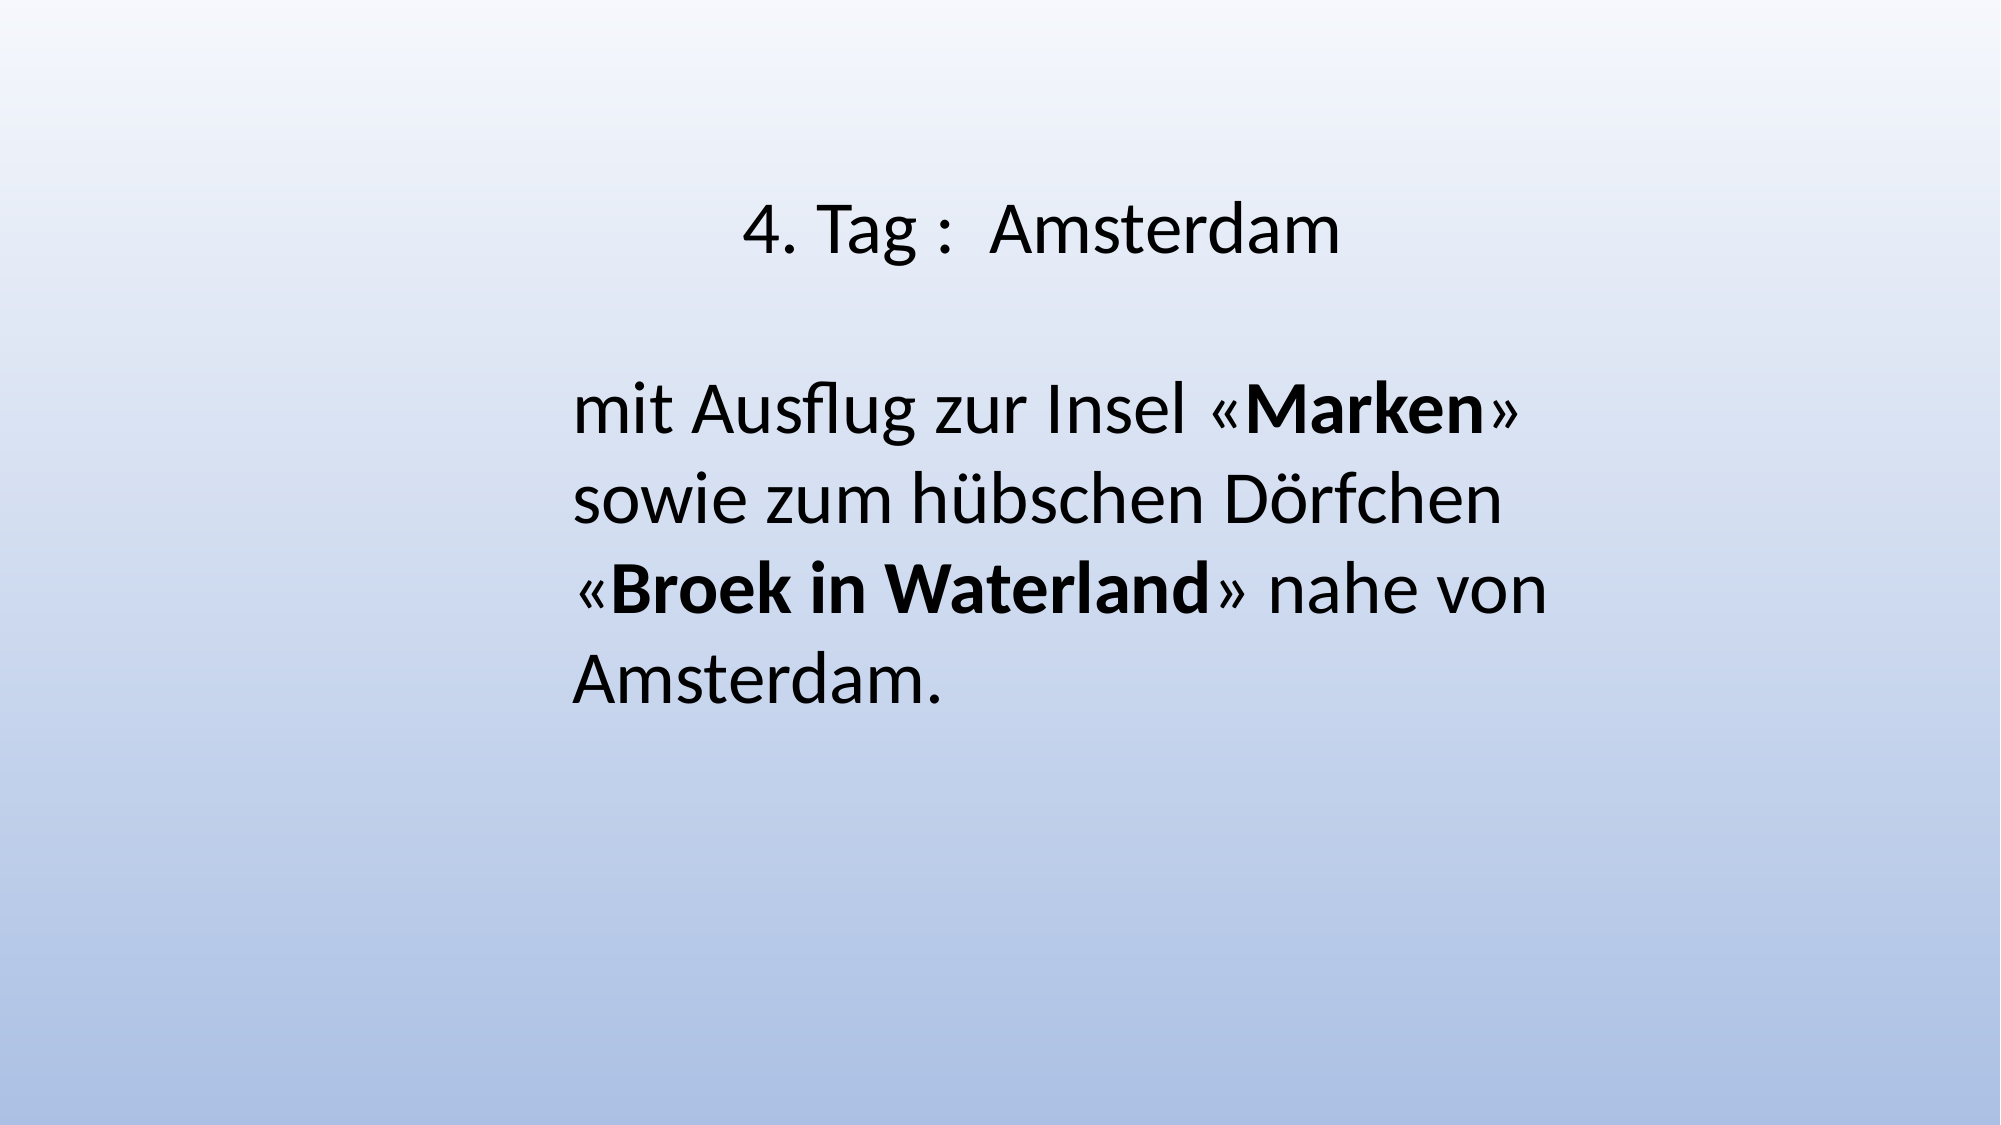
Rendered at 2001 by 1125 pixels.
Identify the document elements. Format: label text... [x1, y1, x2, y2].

text_box 4. Tag : Amsterdam mit Ausflug zur Insel «Marken» sowie zum hübschen Dörfchen «Broek in Waterland» nahe von Amsterdam. [557, 171, 1623, 726]
